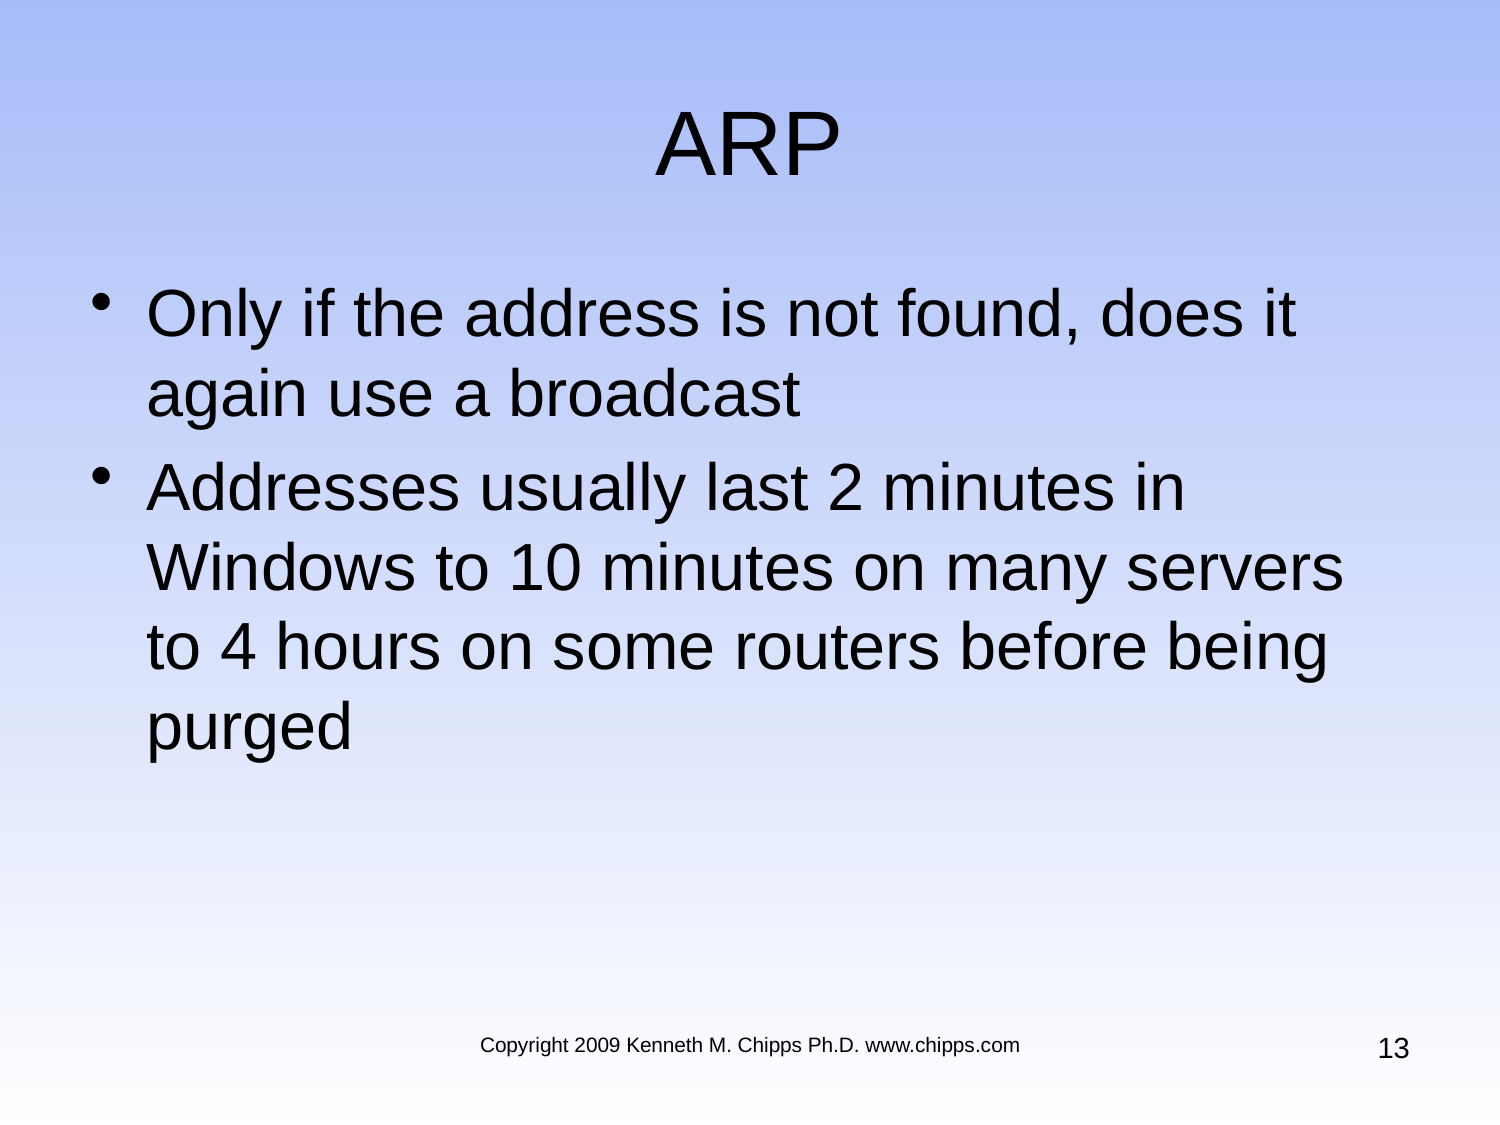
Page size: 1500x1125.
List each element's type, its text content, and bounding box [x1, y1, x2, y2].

slide_number 13 [1074, 1021, 1426, 1101]
title ARP [74, 44, 1426, 233]
footer Copyright 2009 Kenneth M. Chipps Ph.D. www.chipps.com [449, 1024, 1051, 1103]
list Only if the address is not found, does it again use a broadcast Addresses usually last 2 minutes in Windows to 10 minutes on many servers to 4 hours on some routers before being purged [74, 262, 1426, 1006]
